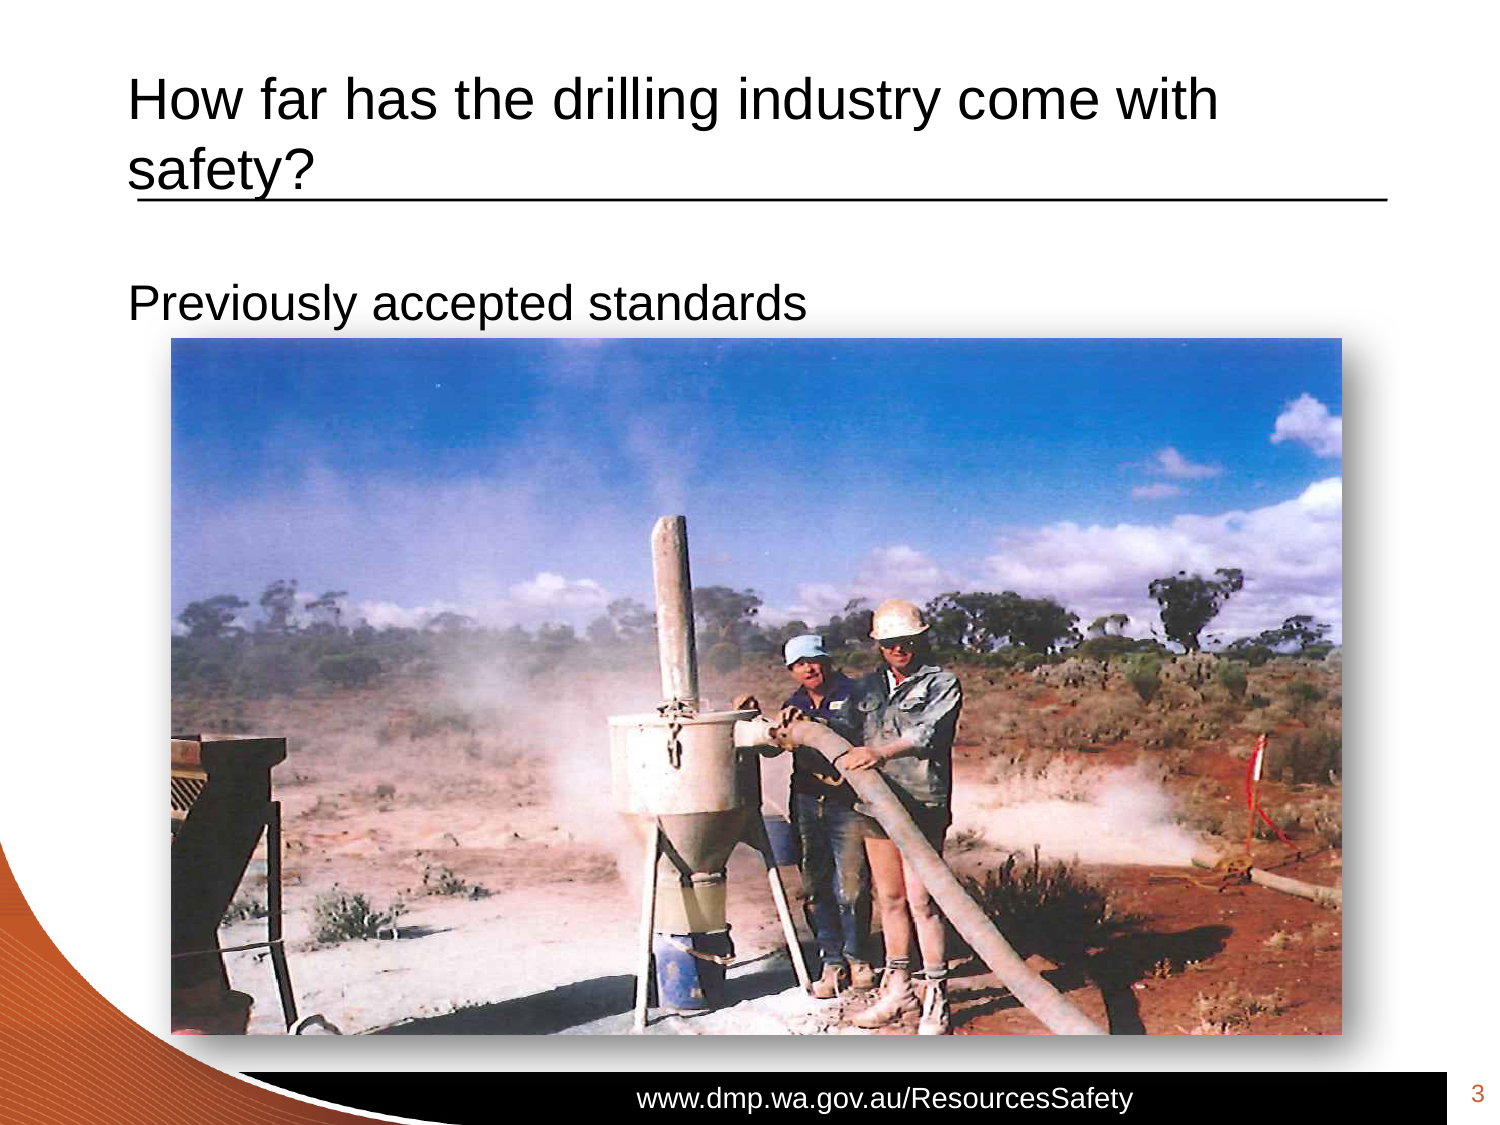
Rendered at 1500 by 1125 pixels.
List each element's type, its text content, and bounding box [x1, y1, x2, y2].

list Previously accepted standards [112, 262, 1388, 1001]
slide_number 3 [1293, 1070, 1500, 1125]
title How far has the drilling industry come with safety? [112, 37, 1388, 226]
picture [0, 337, 1447, 1125]
